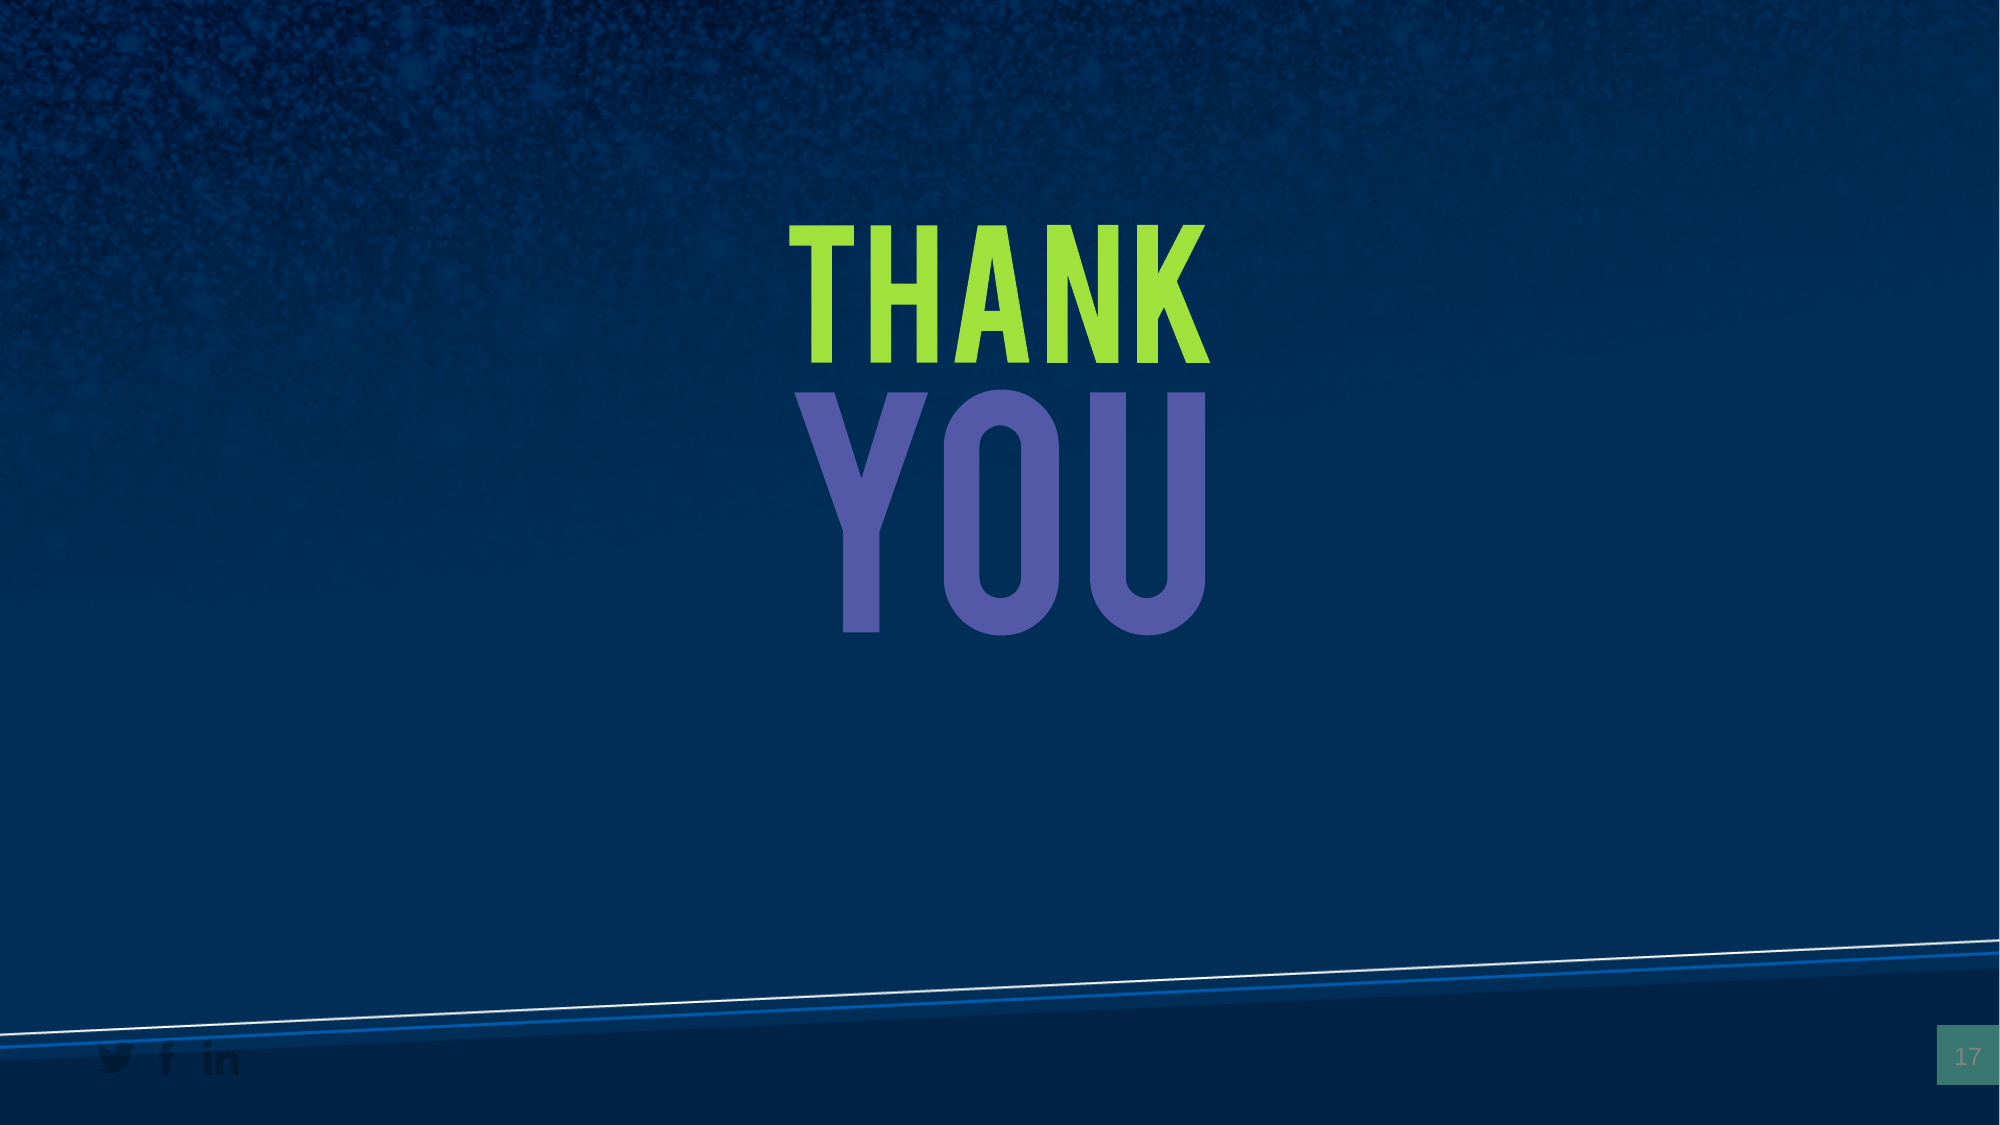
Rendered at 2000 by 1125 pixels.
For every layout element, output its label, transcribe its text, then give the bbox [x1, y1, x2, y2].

text_box [943, 389, 1059, 636]
text_box [794, 392, 929, 633]
text_box [954, 225, 1030, 363]
slide_number 17 [1936, 1025, 2000, 1085]
text_box [1090, 392, 1206, 636]
text_box [1047, 224, 1119, 363]
text_box [870, 225, 938, 363]
picture [0, 0, 2000, 1125]
text_box [789, 225, 854, 363]
text_box [1137, 224, 1211, 363]
